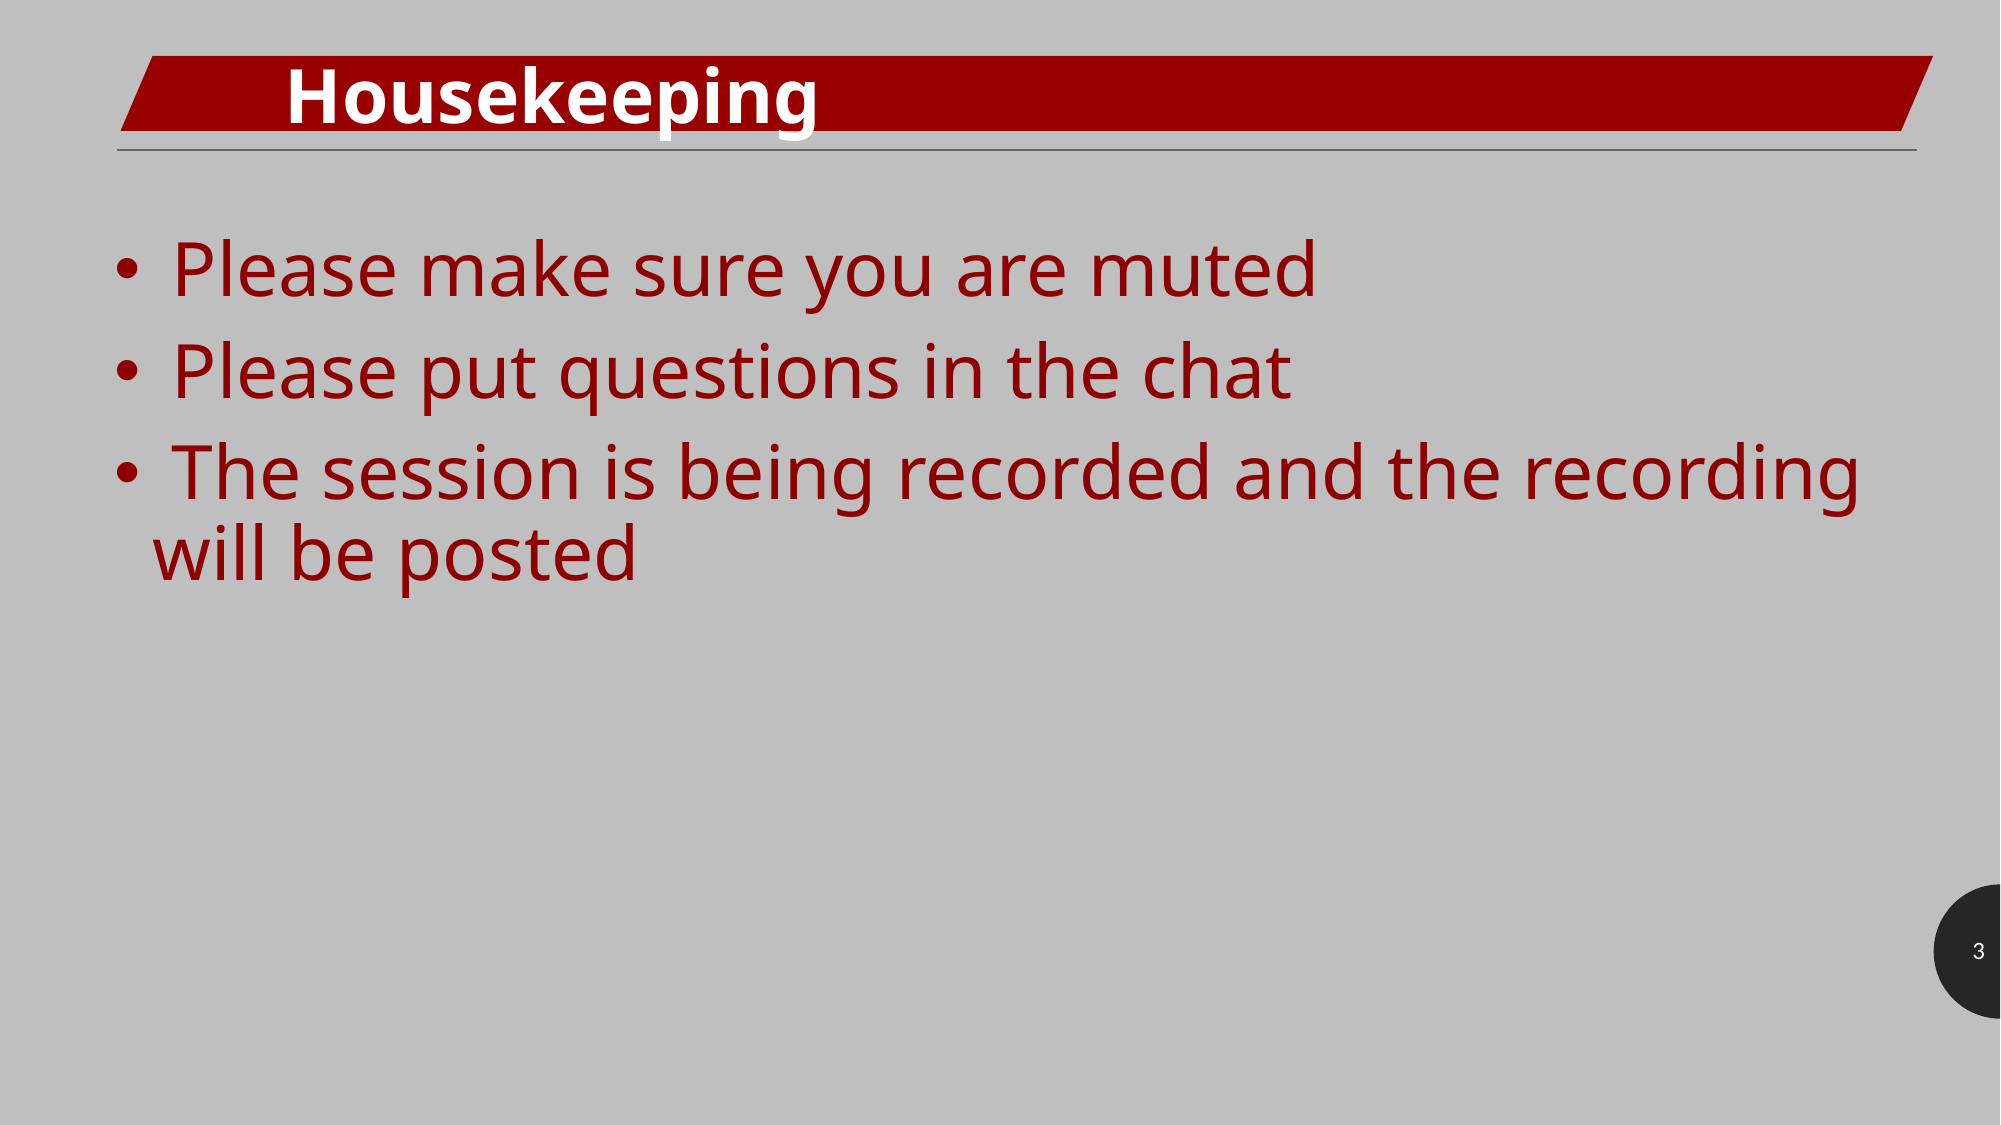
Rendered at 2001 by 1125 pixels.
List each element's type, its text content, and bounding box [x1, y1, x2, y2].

slide_number 3 [1933, 919, 2000, 980]
list Please make sure you are muted Please put questions in the chat The session is being recorded and the recording will be posted [99, 223, 1900, 935]
text_box Housekeeping [118, 54, 1935, 132]
